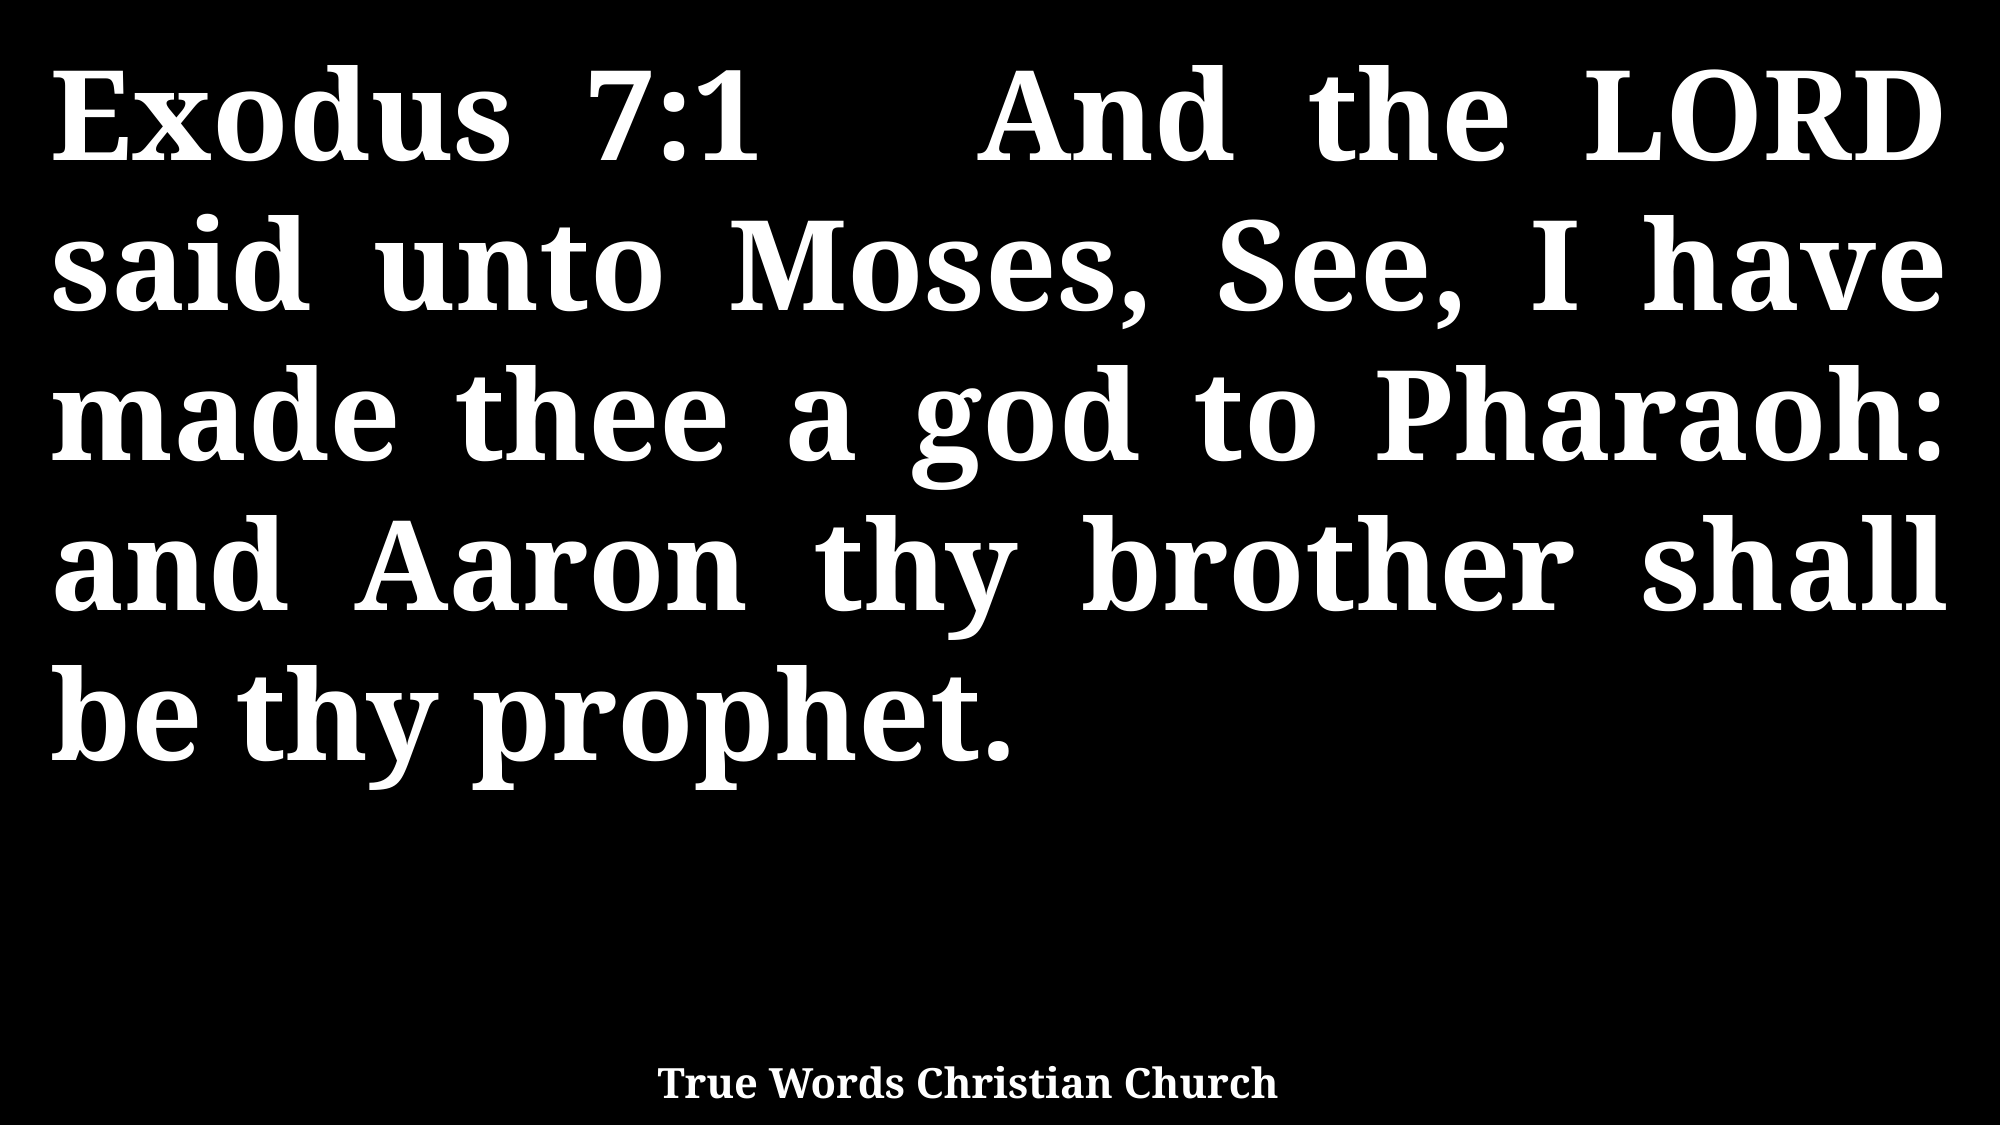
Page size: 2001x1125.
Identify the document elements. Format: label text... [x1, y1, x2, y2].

text_box True Words Christian Church [642, 1049, 1294, 1114]
text_box Exodus 7:1 And the LORD said unto Moses, See, I have made thee a god to Pharaoh: and Aaron thy brother shall be thy prophet. [35, 28, 1965, 793]
